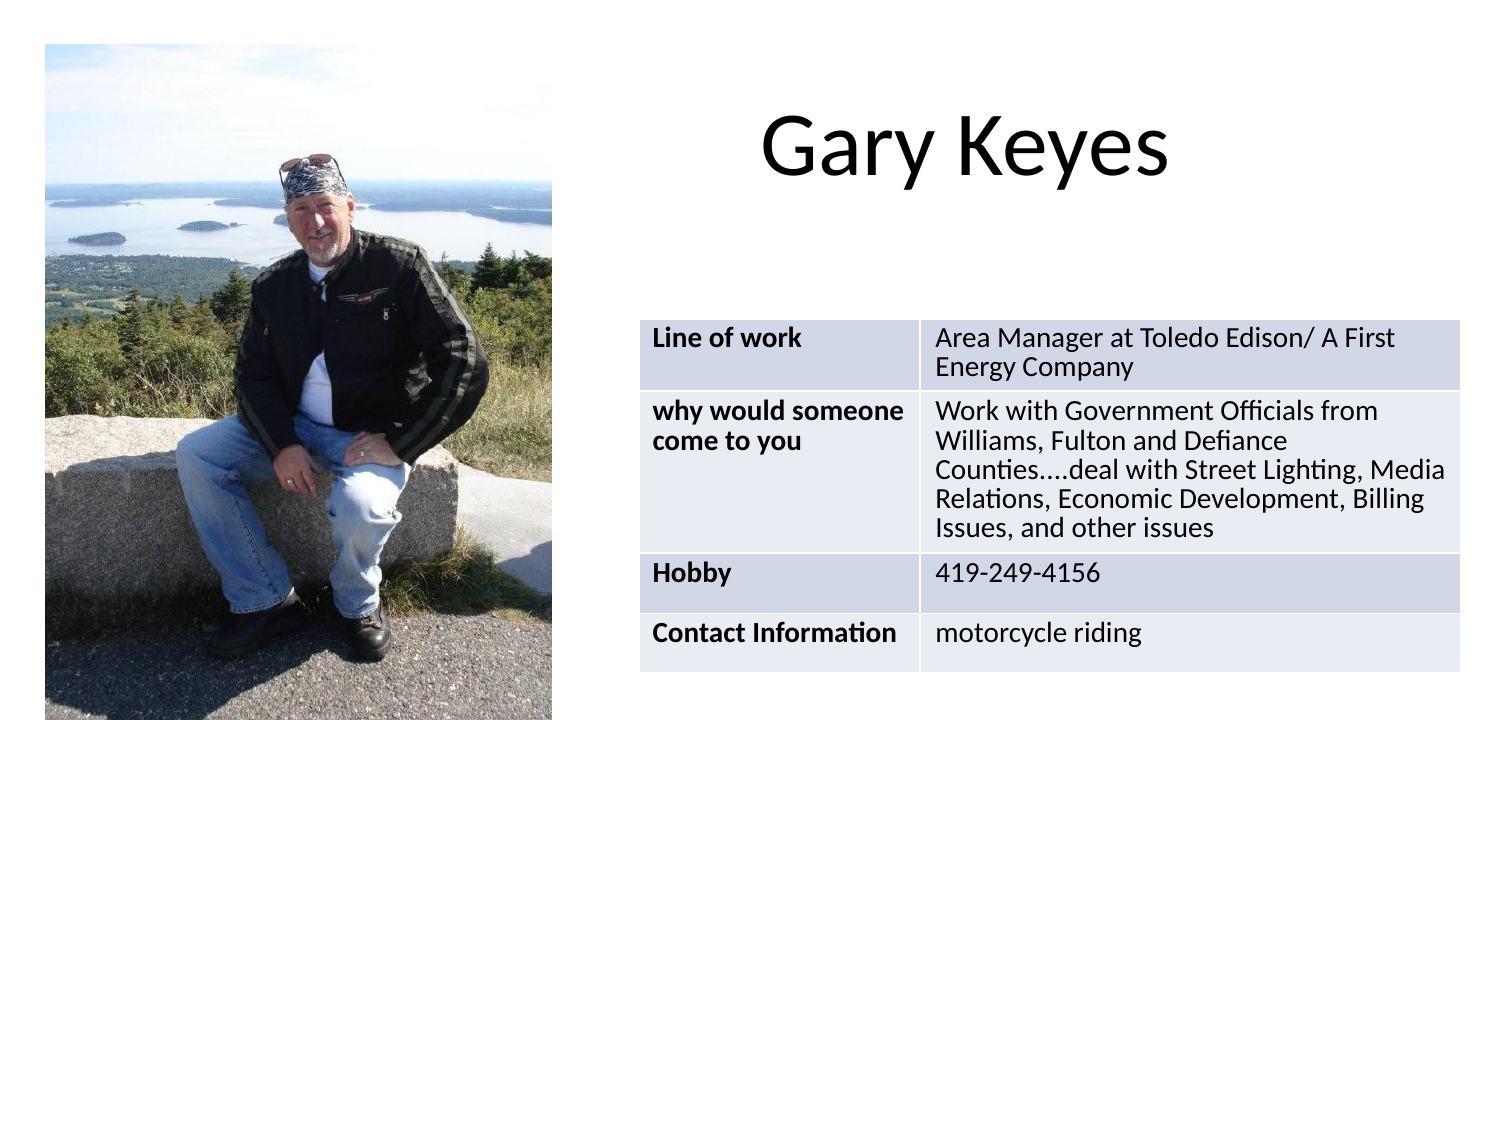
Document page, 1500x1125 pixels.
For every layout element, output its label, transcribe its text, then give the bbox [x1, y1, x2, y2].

table_cell Work with Government Officials from Williams, Fulton and Defiance Counties....deal with Street Lighting, Media Relations, Economic Development, Billing Issues, and other issues [921, 392, 1460, 552]
title Gary Keyes [554, 45, 1426, 233]
table_cell Hobby [640, 554, 919, 613]
table_cell Contact Information [640, 614, 919, 672]
table_header Line of work [640, 320, 919, 390]
table_cell why would someone come to you [640, 392, 919, 552]
table_header Area Manager at Toledo Edison/ A First Energy Company [921, 320, 1460, 390]
table_cell motorcycle riding [921, 614, 1460, 672]
table_cell 419-249-4156 [921, 554, 1460, 613]
picture [44, 44, 552, 721]
